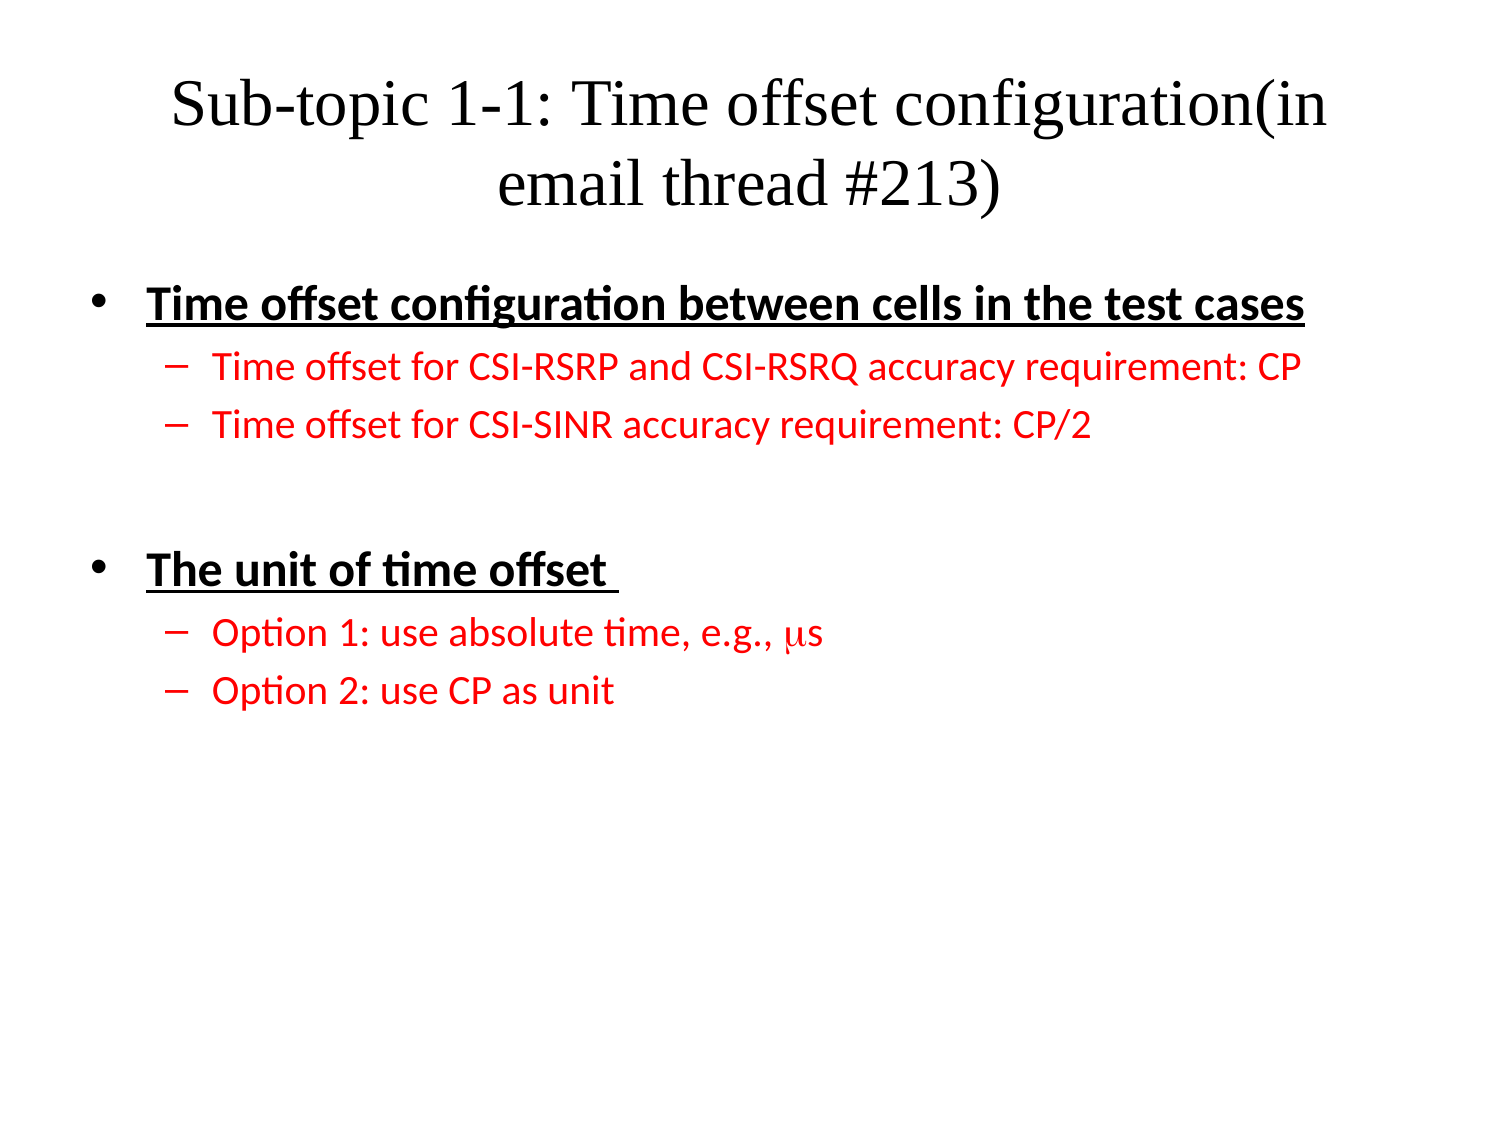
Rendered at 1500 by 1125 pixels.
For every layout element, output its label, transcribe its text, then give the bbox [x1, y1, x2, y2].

list Time offset configuration between cells in the test cases Time offset for CSI-RSRP and CSI-RSRQ accuracy requirement: CP Time offset for CSI-SINR accuracy requirement: CP/2 The unit of time offset Option 1: use absolute time, e.g., s Option 2: use CP as unit [75, 262, 1425, 1005]
title Sub-topic 1-1: Time offset configuration(in email thread #213) [75, 45, 1425, 233]
